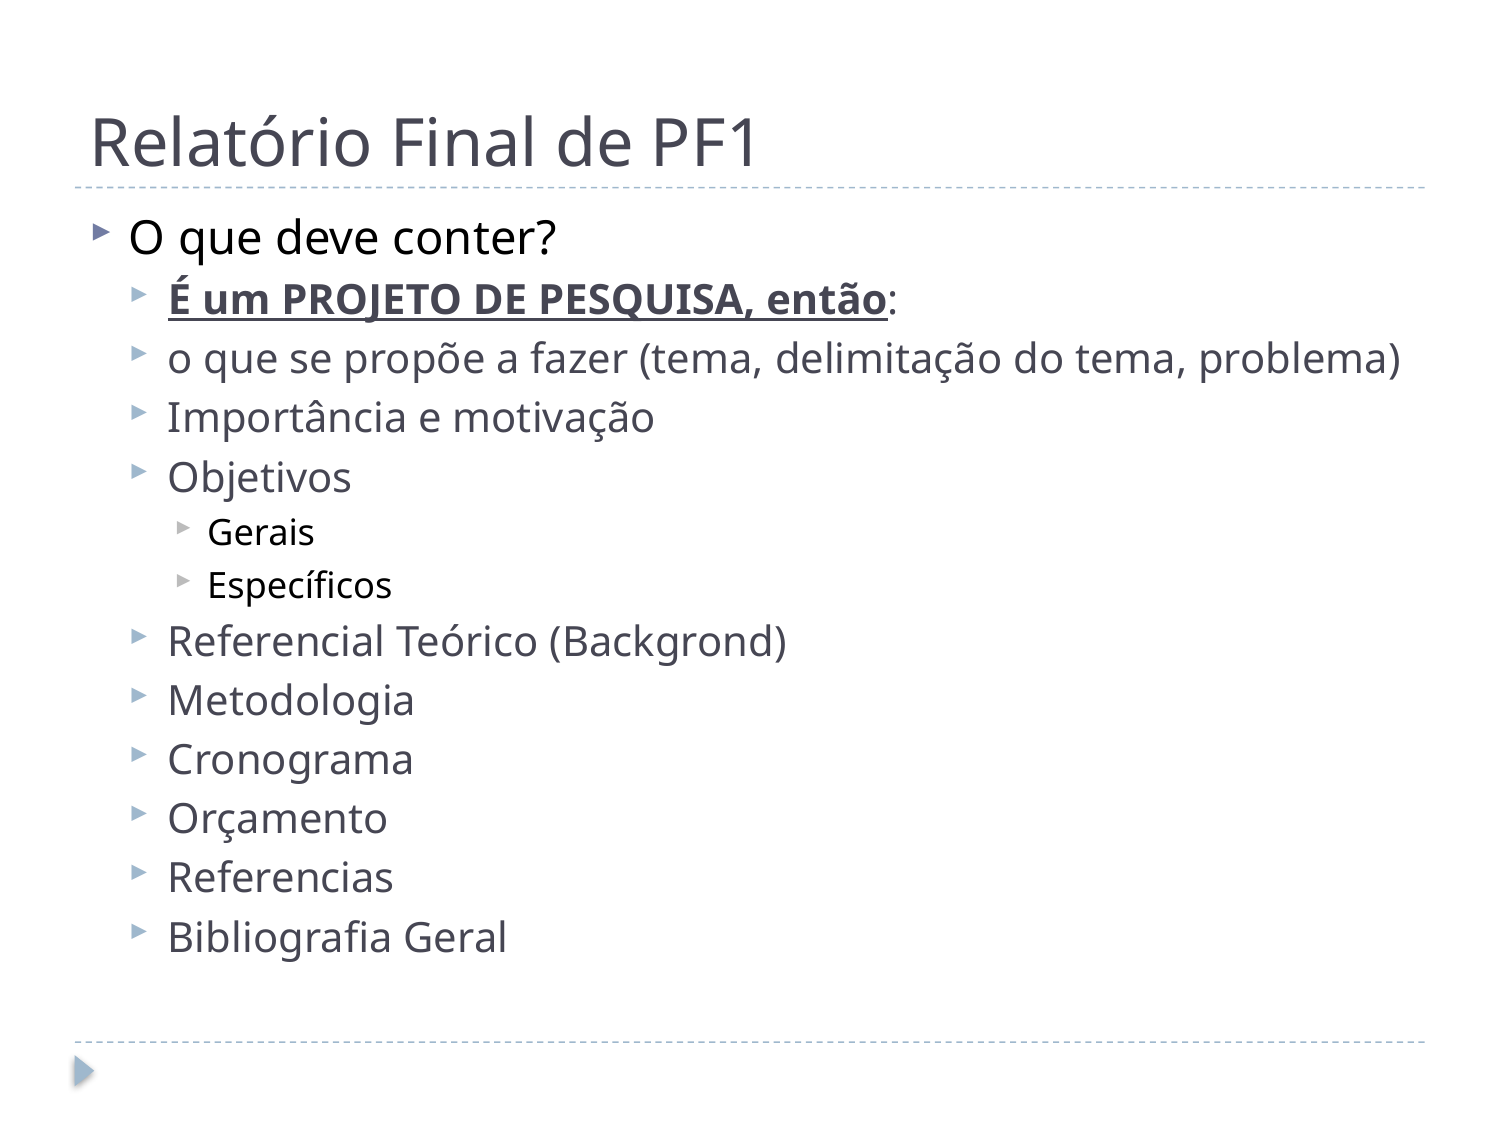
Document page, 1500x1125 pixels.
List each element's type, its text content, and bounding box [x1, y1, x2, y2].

list O que deve conter? É um PROJETO DE PESQUISA, então: o que se propõe a fazer (tema, delimitação do tema, problema) Importância e motivação Objetivos Gerais Específicos Referencial Teórico (Backgrond) Metodologia Cronograma Orçamento Referencias Bibliografia Geral [75, 200, 1425, 1010]
title Relatório Final de PF1 [75, 24, 1425, 188]
